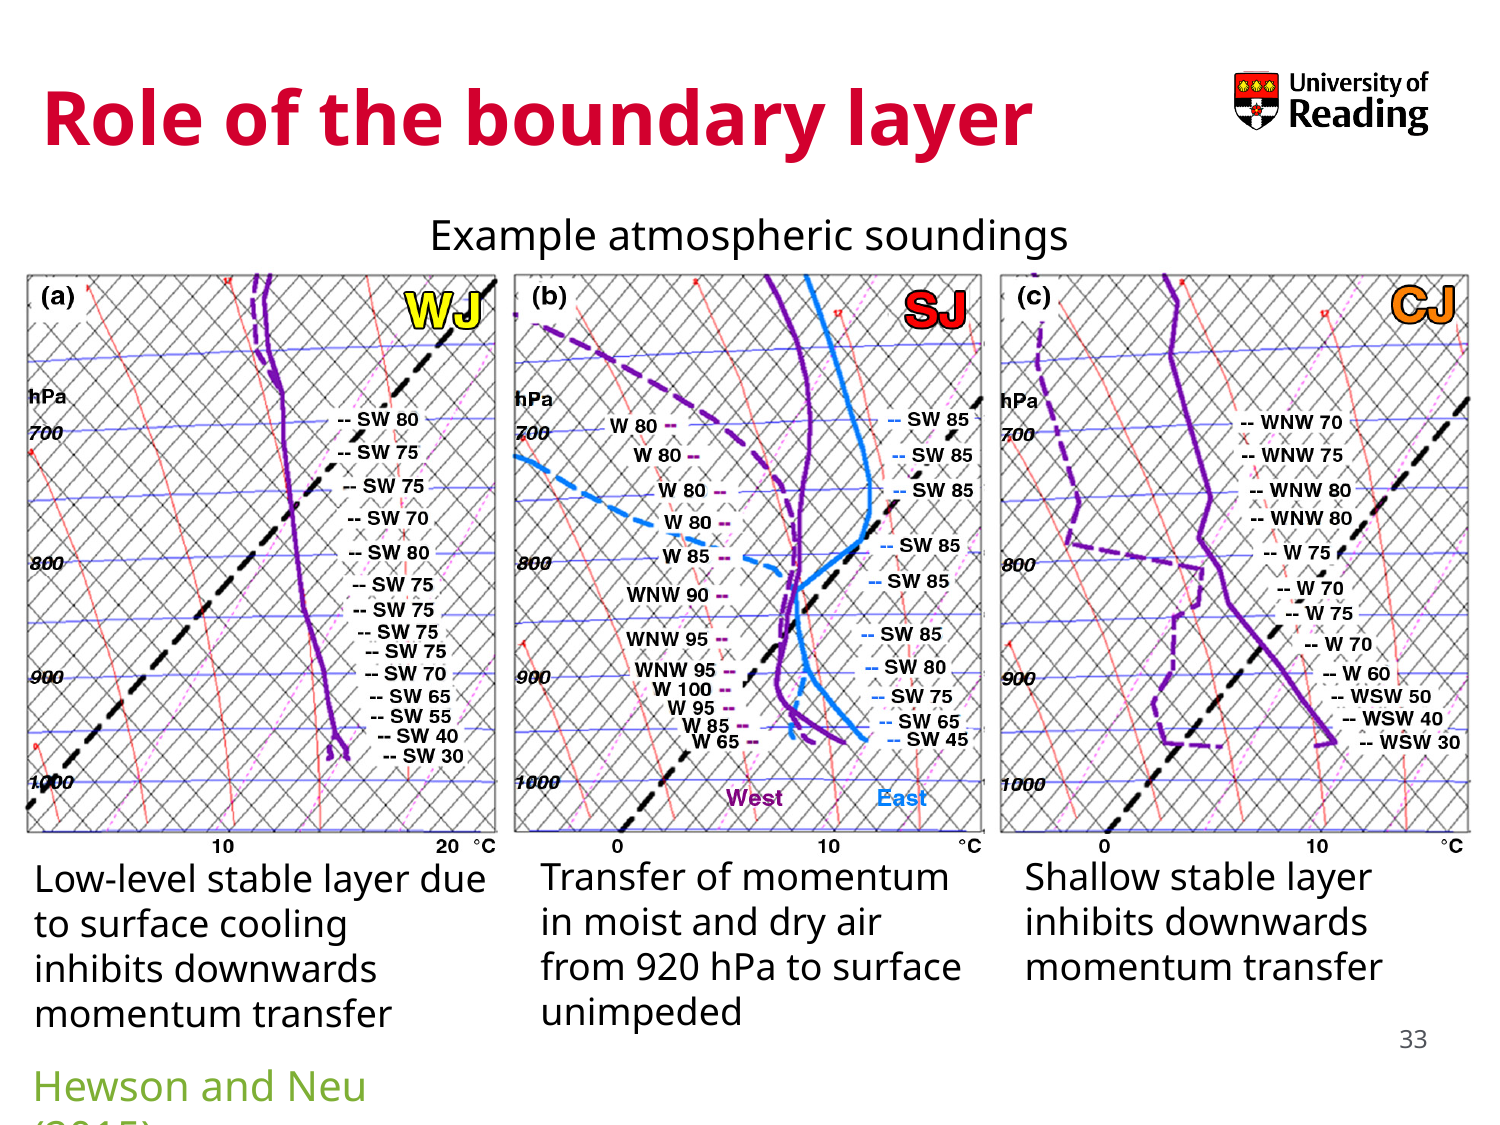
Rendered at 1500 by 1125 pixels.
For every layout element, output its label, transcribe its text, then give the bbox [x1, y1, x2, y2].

title Role of the boundary layer [41, 25, 1400, 161]
text_box Hewson and Neu (2015) [17, 1052, 502, 1125]
slide_number 33 [1316, 1023, 1428, 1065]
text_box Shallow stable layer inhibits downwards momentum transfer [1009, 866, 1447, 996]
picture [17, 266, 1475, 858]
text_box Low-level stable layer due to surface cooling inhibits downwards momentum transfer [18, 866, 504, 1043]
text_box Transfer of momentum in moist and dry air from 920 hPa to surface unimpeded [525, 866, 987, 1041]
text_box Example atmospheric soundings [134, 201, 1375, 265]
picture [1400, 71, 1429, 136]
